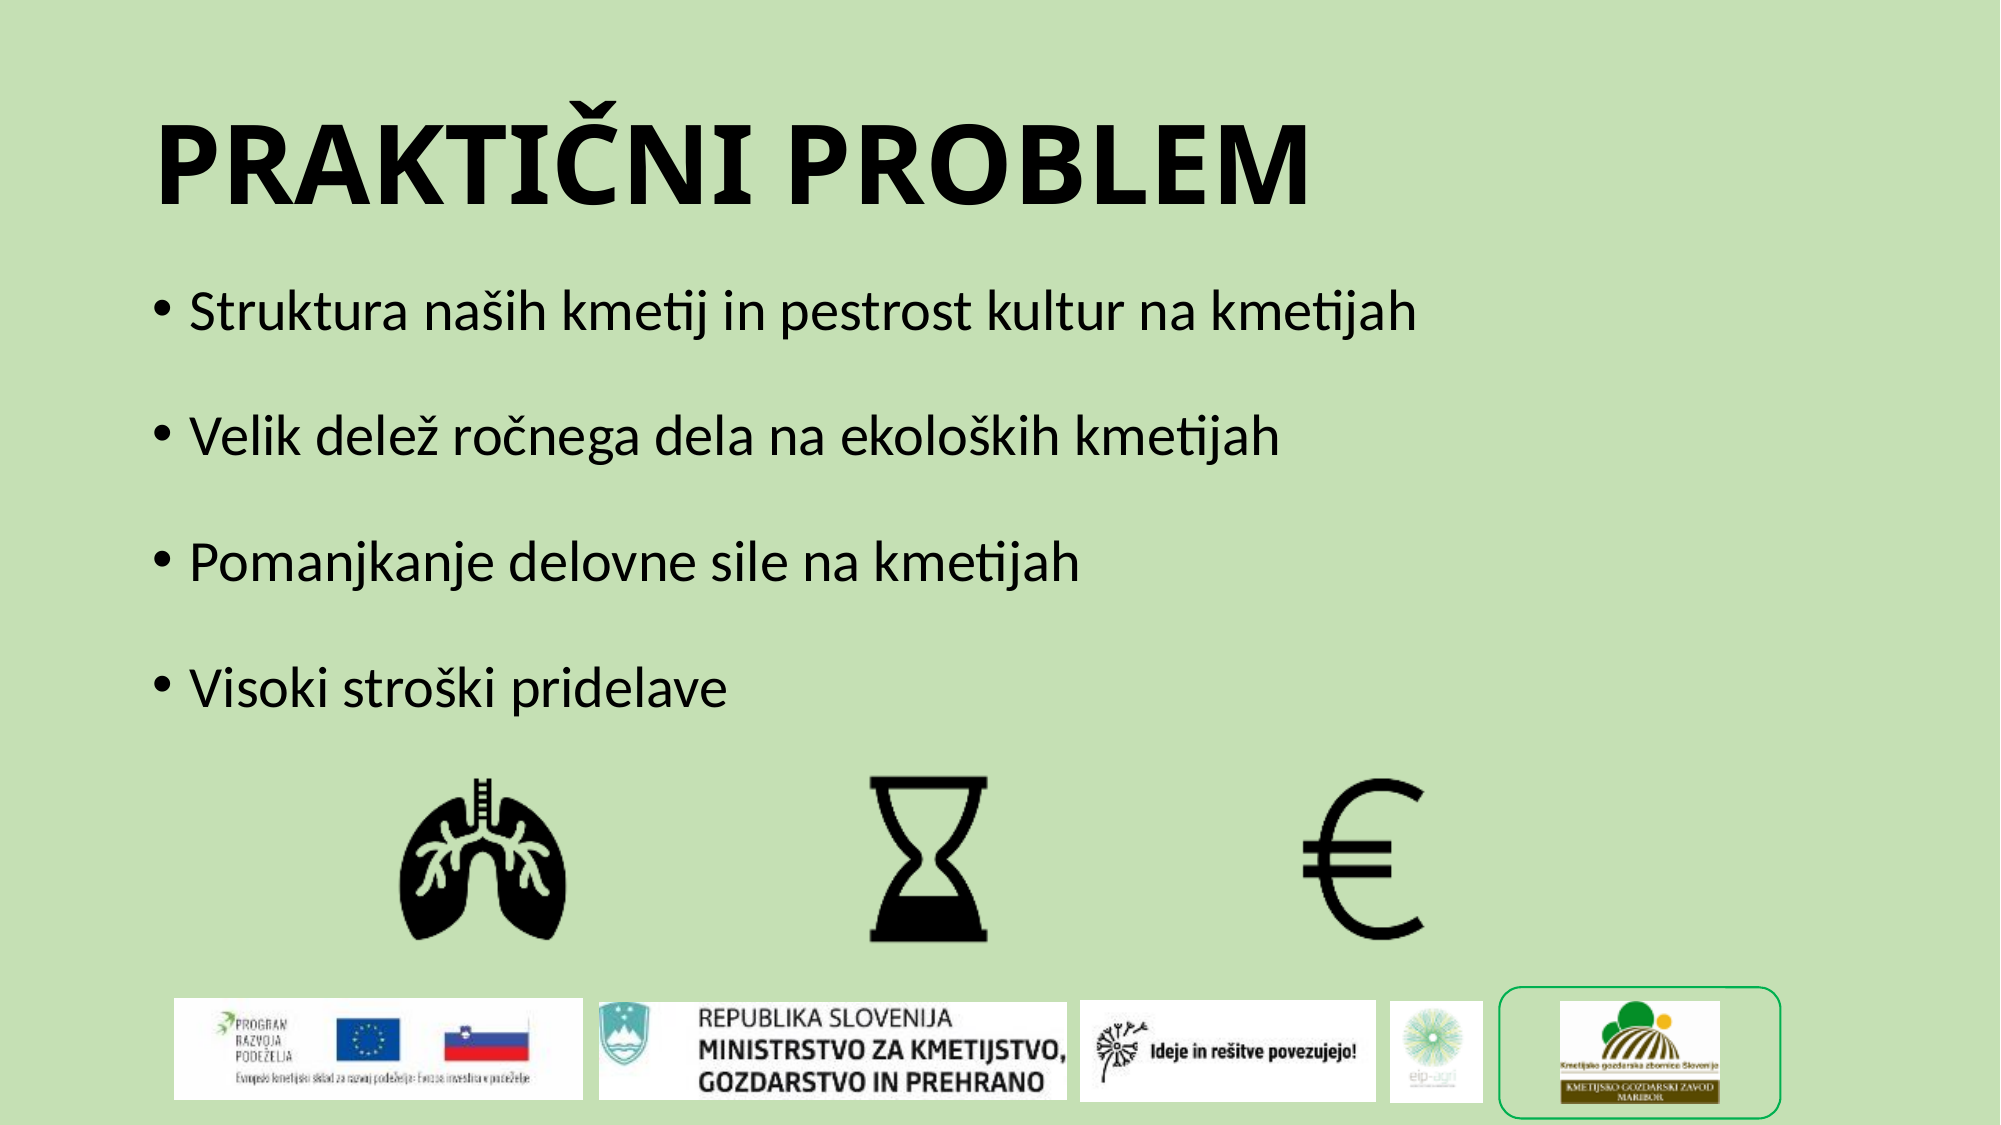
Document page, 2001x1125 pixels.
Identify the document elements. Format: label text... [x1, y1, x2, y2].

text_box [1498, 986, 1782, 1120]
picture [1560, 1001, 1720, 1105]
picture [1080, 1000, 1377, 1102]
picture [1264, 760, 1464, 959]
list Struktura naših kmetij in pestrost kultur na kmetijah Velik delež ročnega dela na ekoloških kmetijah Pomanjkanje delovne sile na kmetijah Visoki stroški pridelave [137, 229, 1863, 973]
picture [1390, 1001, 1483, 1103]
title PRAKTIČNI PROBLEM [137, 59, 1863, 229]
picture [599, 1002, 1067, 1101]
picture [383, 760, 583, 959]
picture [174, 998, 583, 1100]
picture [829, 760, 1029, 959]
